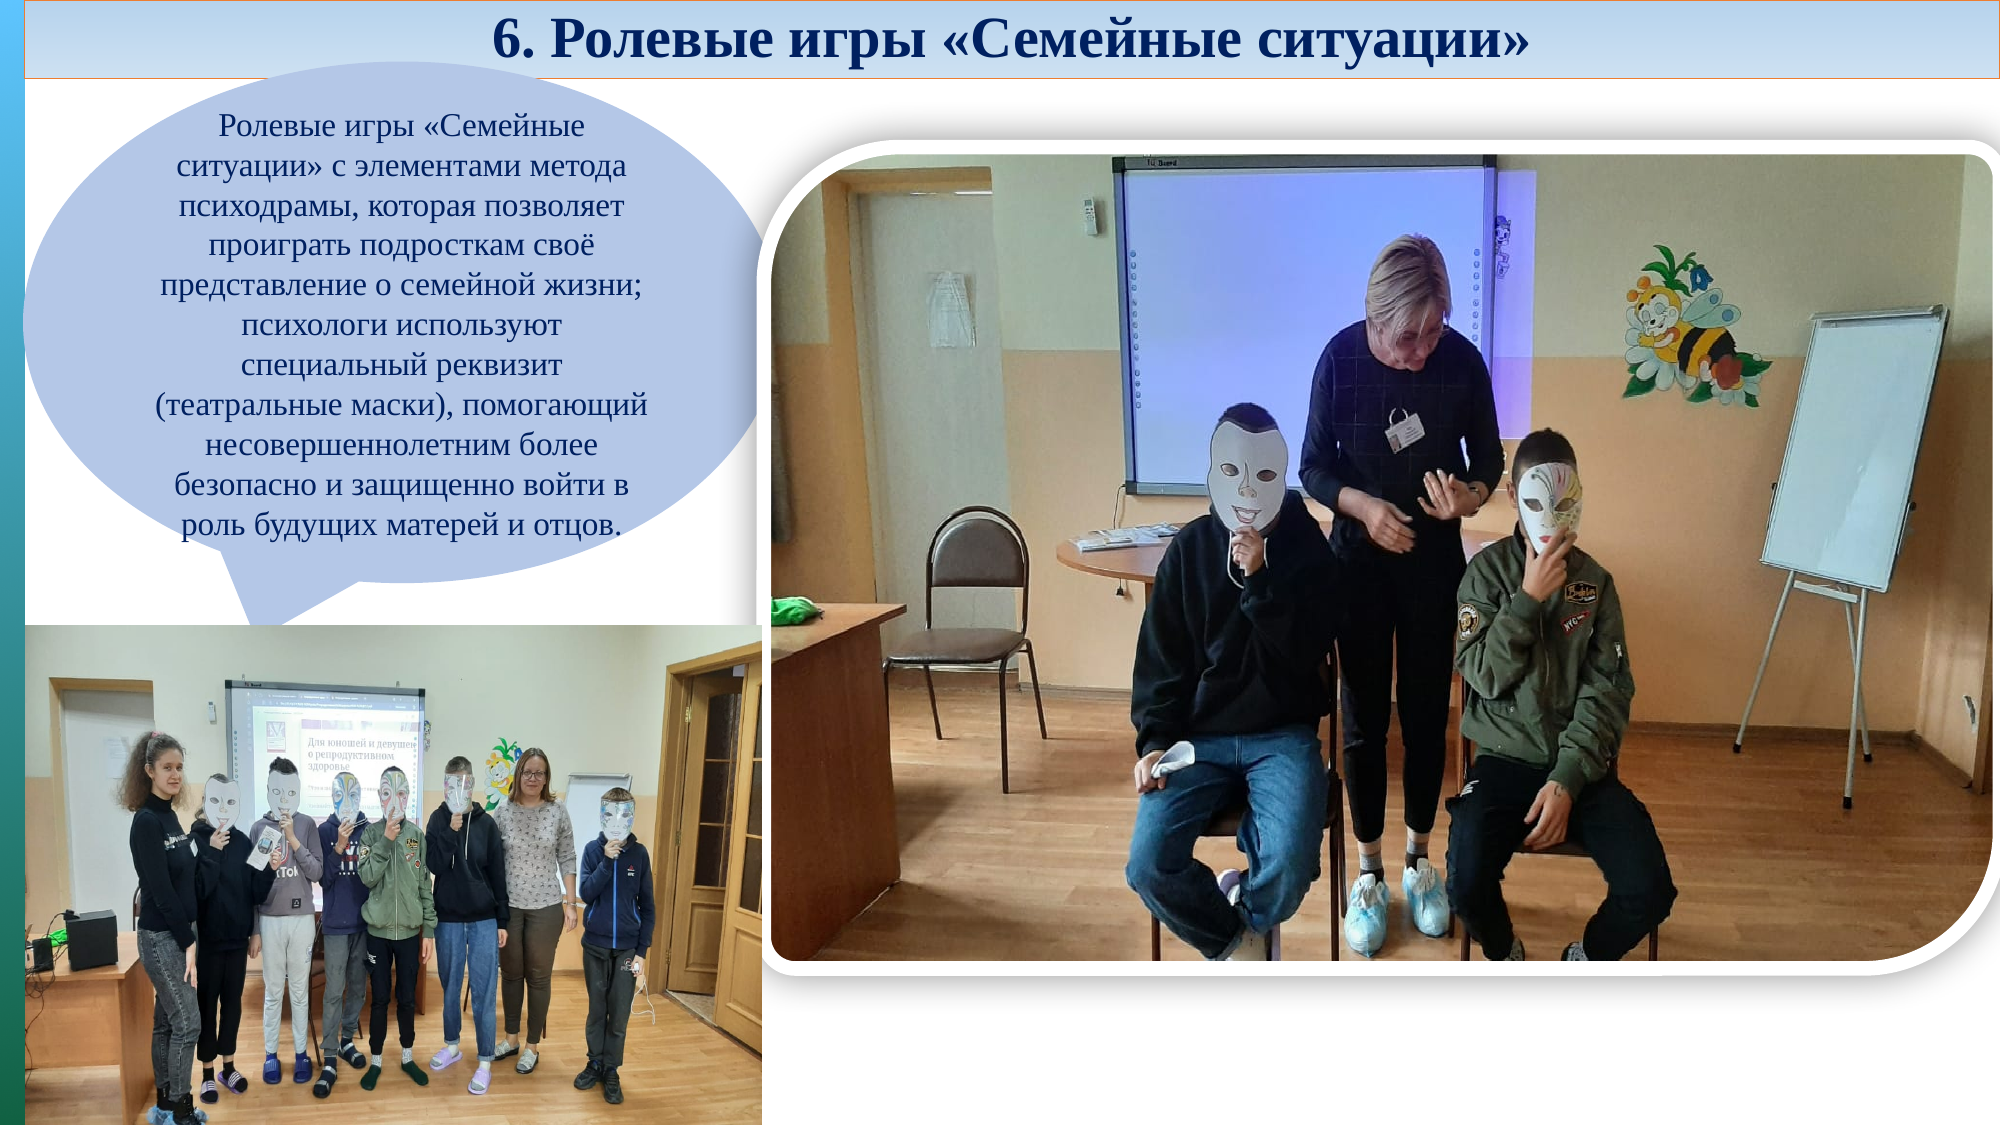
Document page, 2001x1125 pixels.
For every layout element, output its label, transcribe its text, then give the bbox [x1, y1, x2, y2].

text_box Ролевые игры «Семейные ситуации» с элементами метода психодрамы, которая позволяет проиграть подросткам своё представление о семейной жизни; психологи используют специальный реквизит (театральные маски), помогающий несовершеннолетним более безопасно и защищенно войти в роль будущих матерей и отцов. [25, 61, 746, 625]
text_box 6. Ролевые игры «Семейные ситуации» [25, 0, 2000, 79]
picture [763, 147, 2000, 969]
picture [0, 0, 762, 1125]
